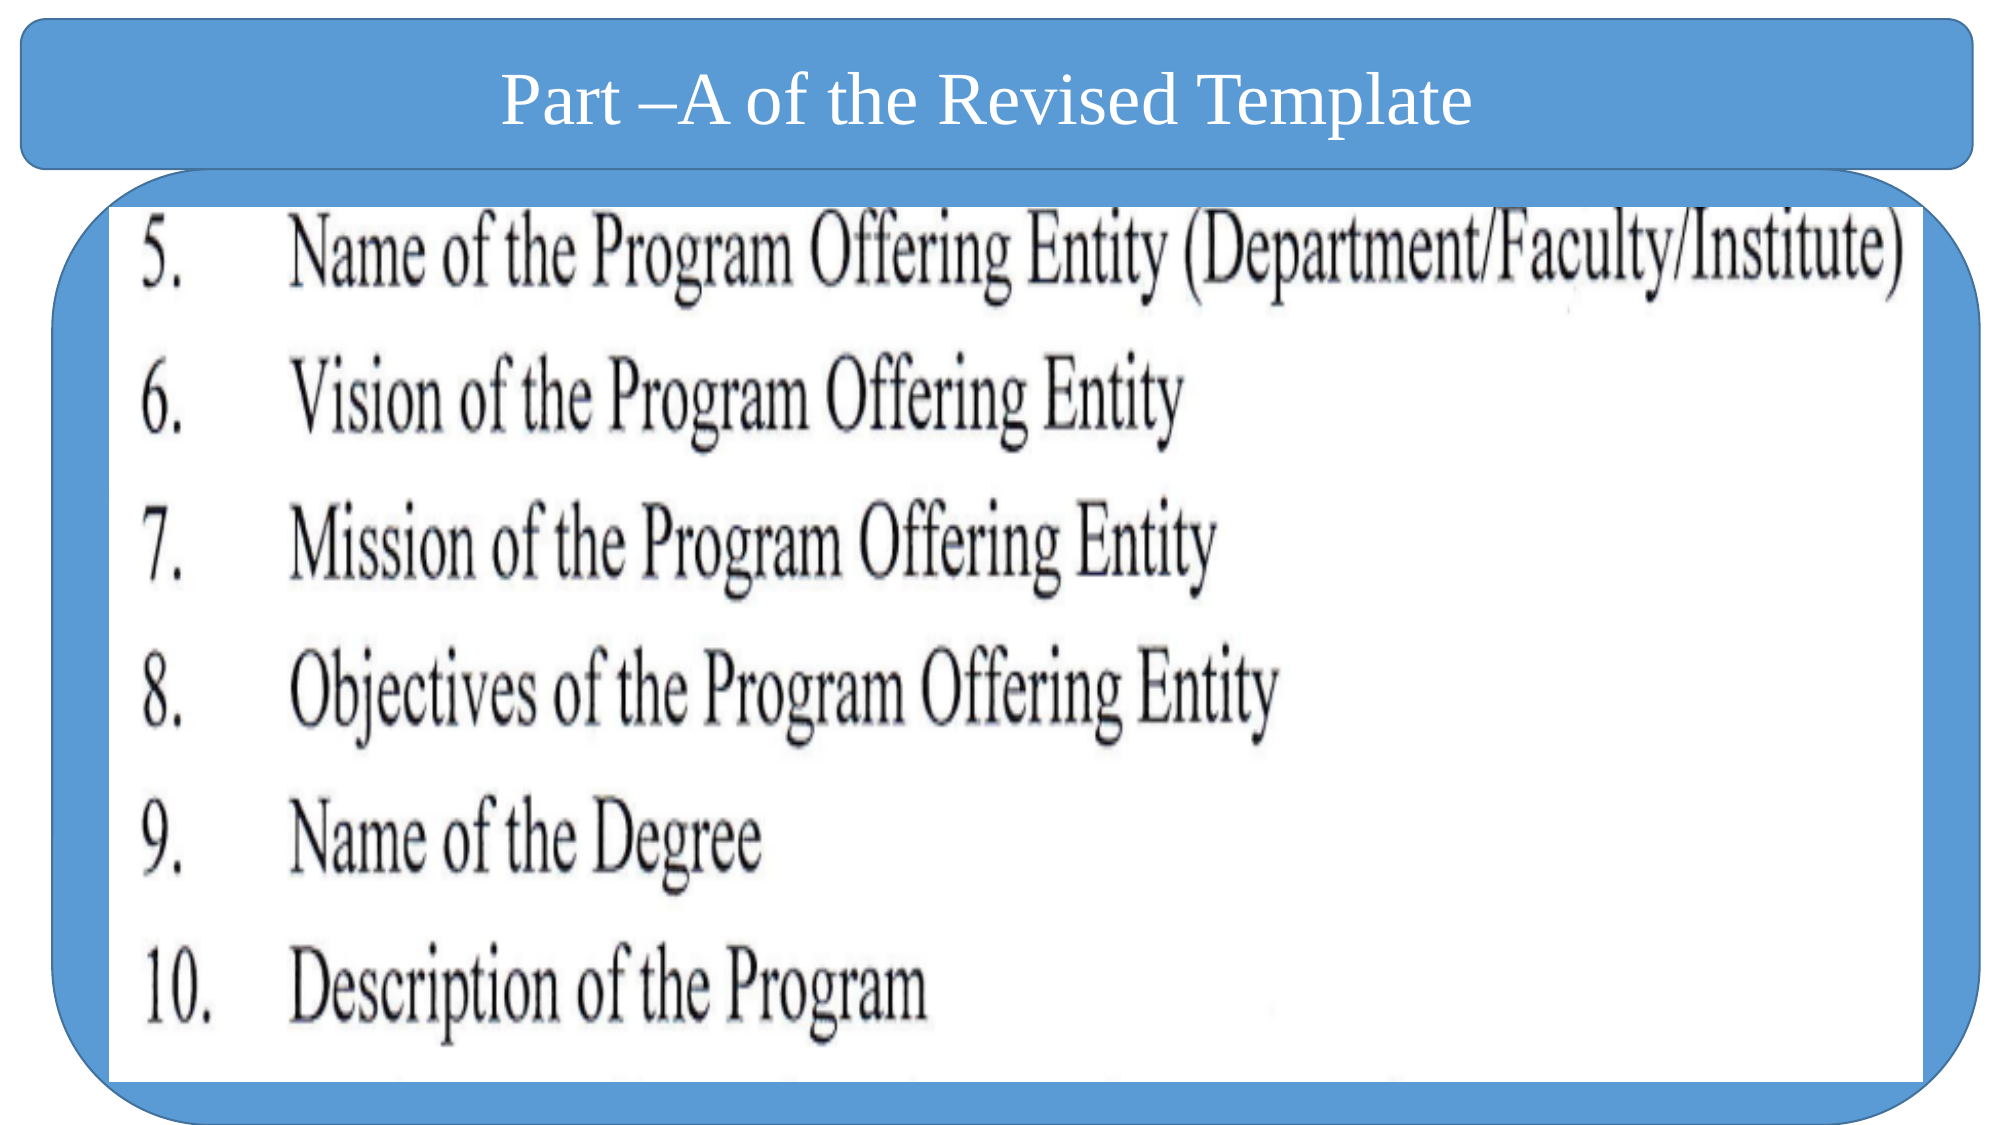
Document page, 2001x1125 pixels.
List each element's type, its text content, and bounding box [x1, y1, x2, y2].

text_box Part –A of the Revised Template [19, 18, 1974, 171]
picture [109, 207, 1923, 1082]
text_box [51, 168, 1981, 1125]
